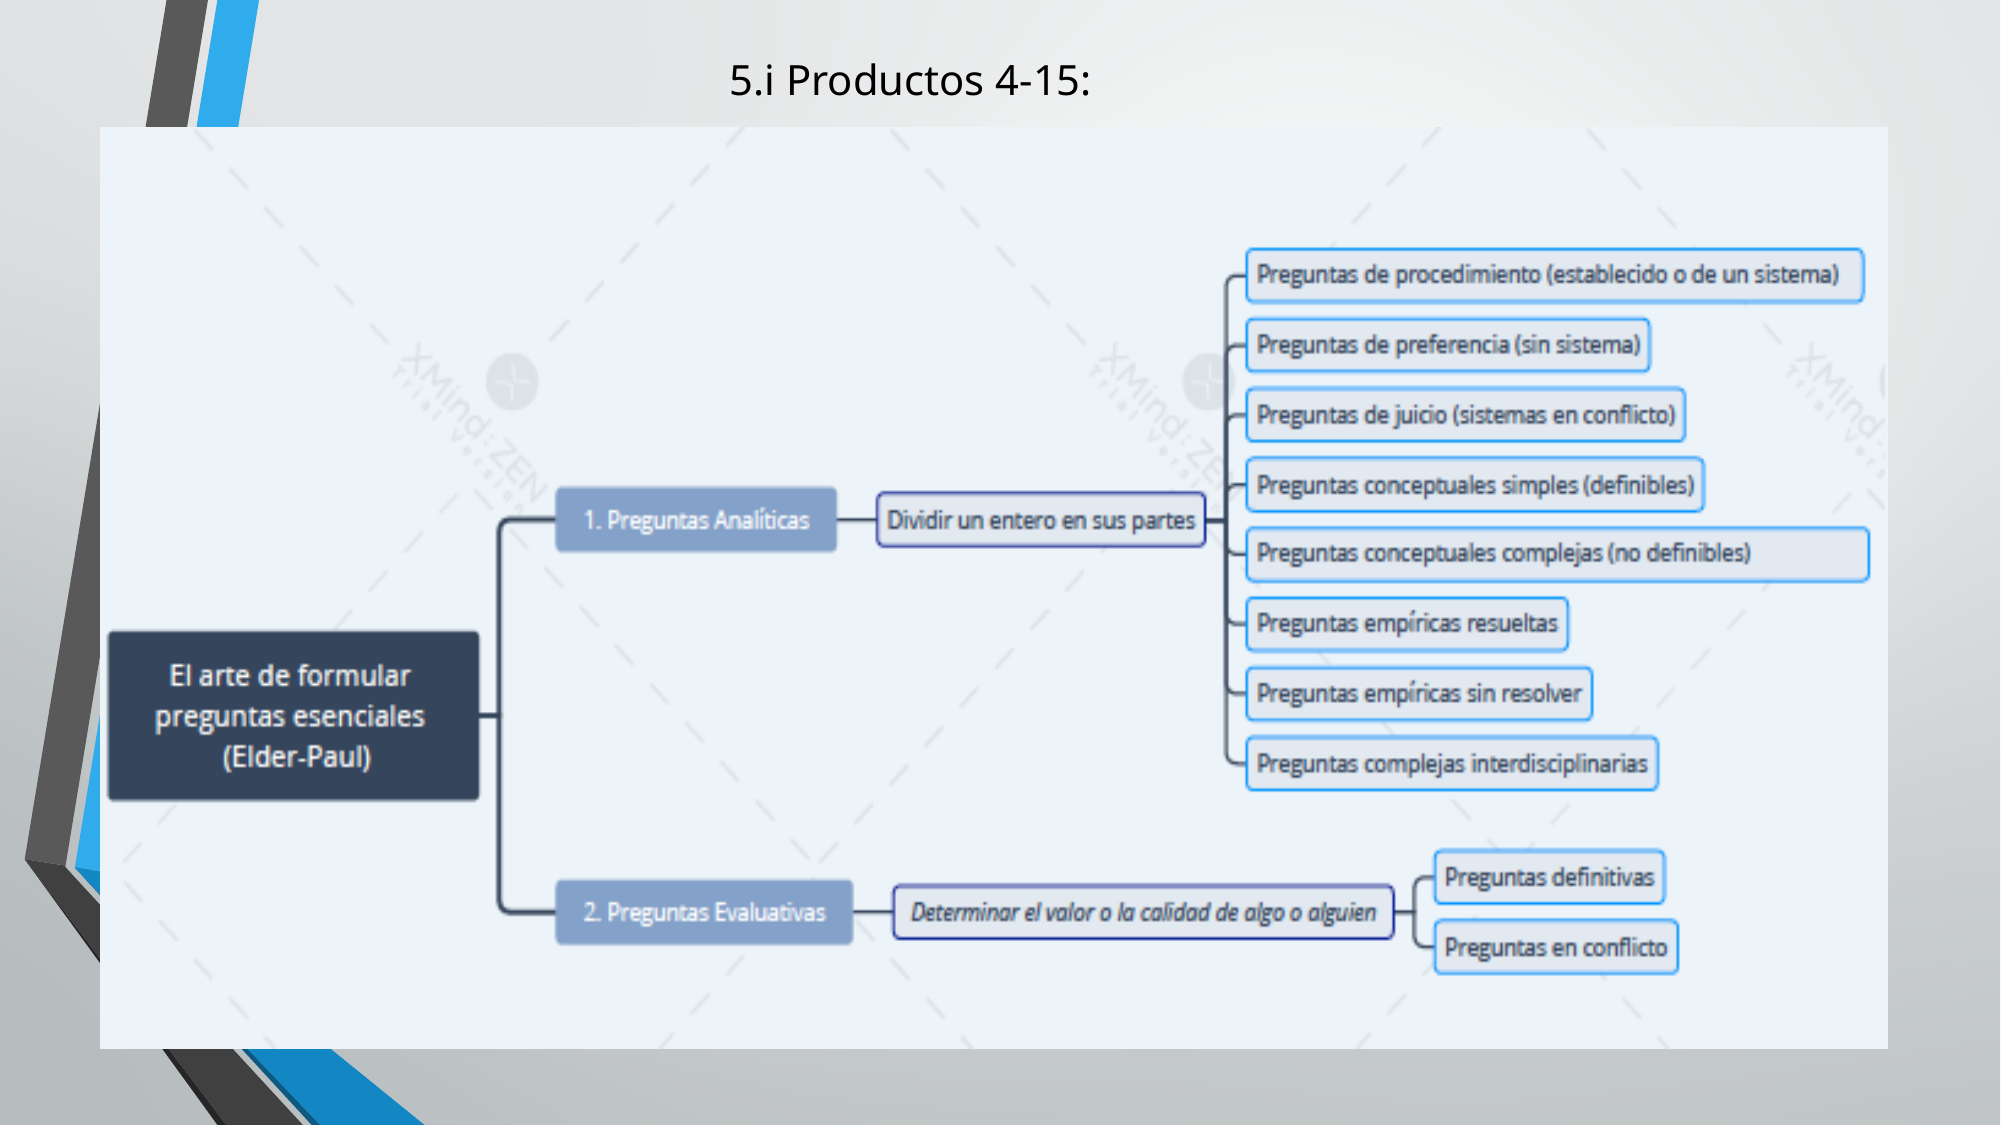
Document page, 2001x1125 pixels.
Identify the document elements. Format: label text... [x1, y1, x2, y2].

picture [100, 127, 1888, 1050]
title 5.i Productos 4-15: [187, 36, 1635, 123]
